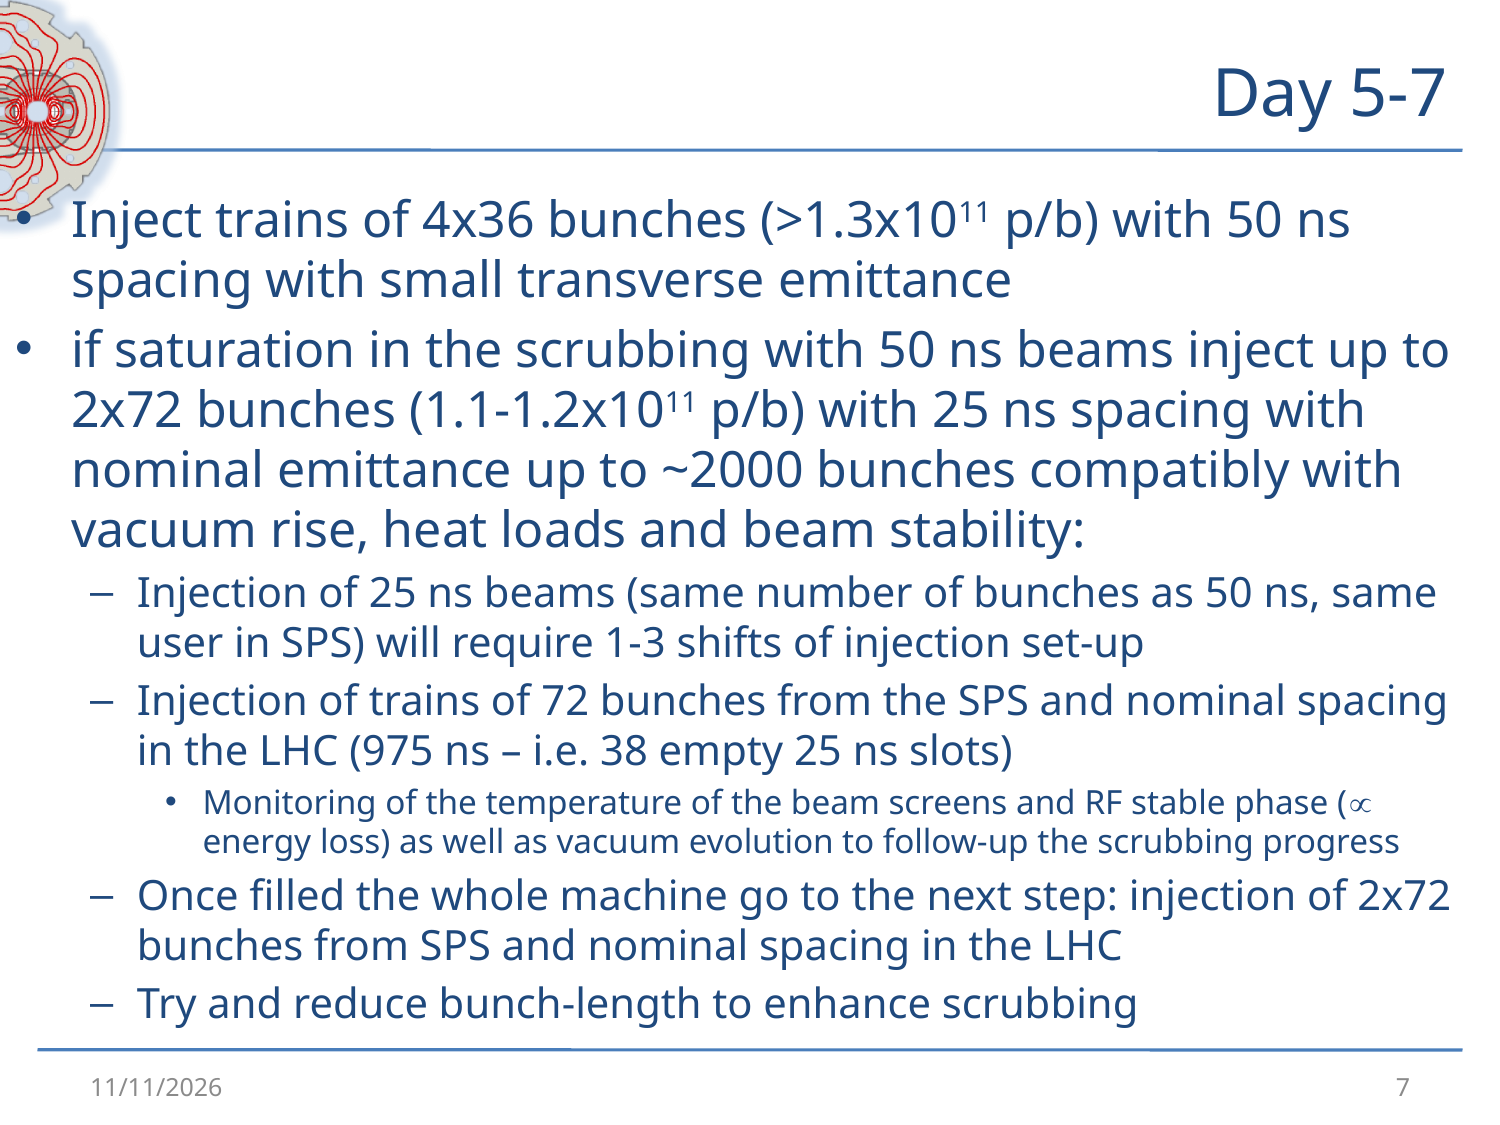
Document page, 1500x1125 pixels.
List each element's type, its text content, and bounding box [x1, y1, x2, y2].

slide_number 7 [1074, 1074, 1425, 1103]
title Day 5-7 [262, 24, 1463, 149]
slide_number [75, 1074, 425, 1103]
list Inject trains of 4x36 bunches (>1.3x1011 p/b) with 50 ns spacing with small transverse emittance if saturation in the scrubbing with 50 ns beams inject up to 2x72 bunches (1.1-1.2x1011 p/b) with 25 ns spacing with nominal emittance up to ~2000 bunches compatibly with vacuum rise, heat loads and beam stability: Injection of 25 ns beams (same number of bunches as 50 ns, same user in SPS) will require 1-3 shifts of injection set-up Injection of trains of 72 bunches from the SPS and nominal spacing in the LHC (975 ns – i.e. 38 empty 25 ns slots) Monitoring of the temperature of the beam screens and RF stable phase (µ energy loss) as well as vacuum evolution to follow-up the scrubbing progress Once filled the whole machine go to the next step: injection of 2x72 bunches from SPS and nominal spacing in the LHC Try and reduce bunch-length to enhance scrubbing [0, 149, 1500, 1013]
picture [0, 2, 109, 149]
